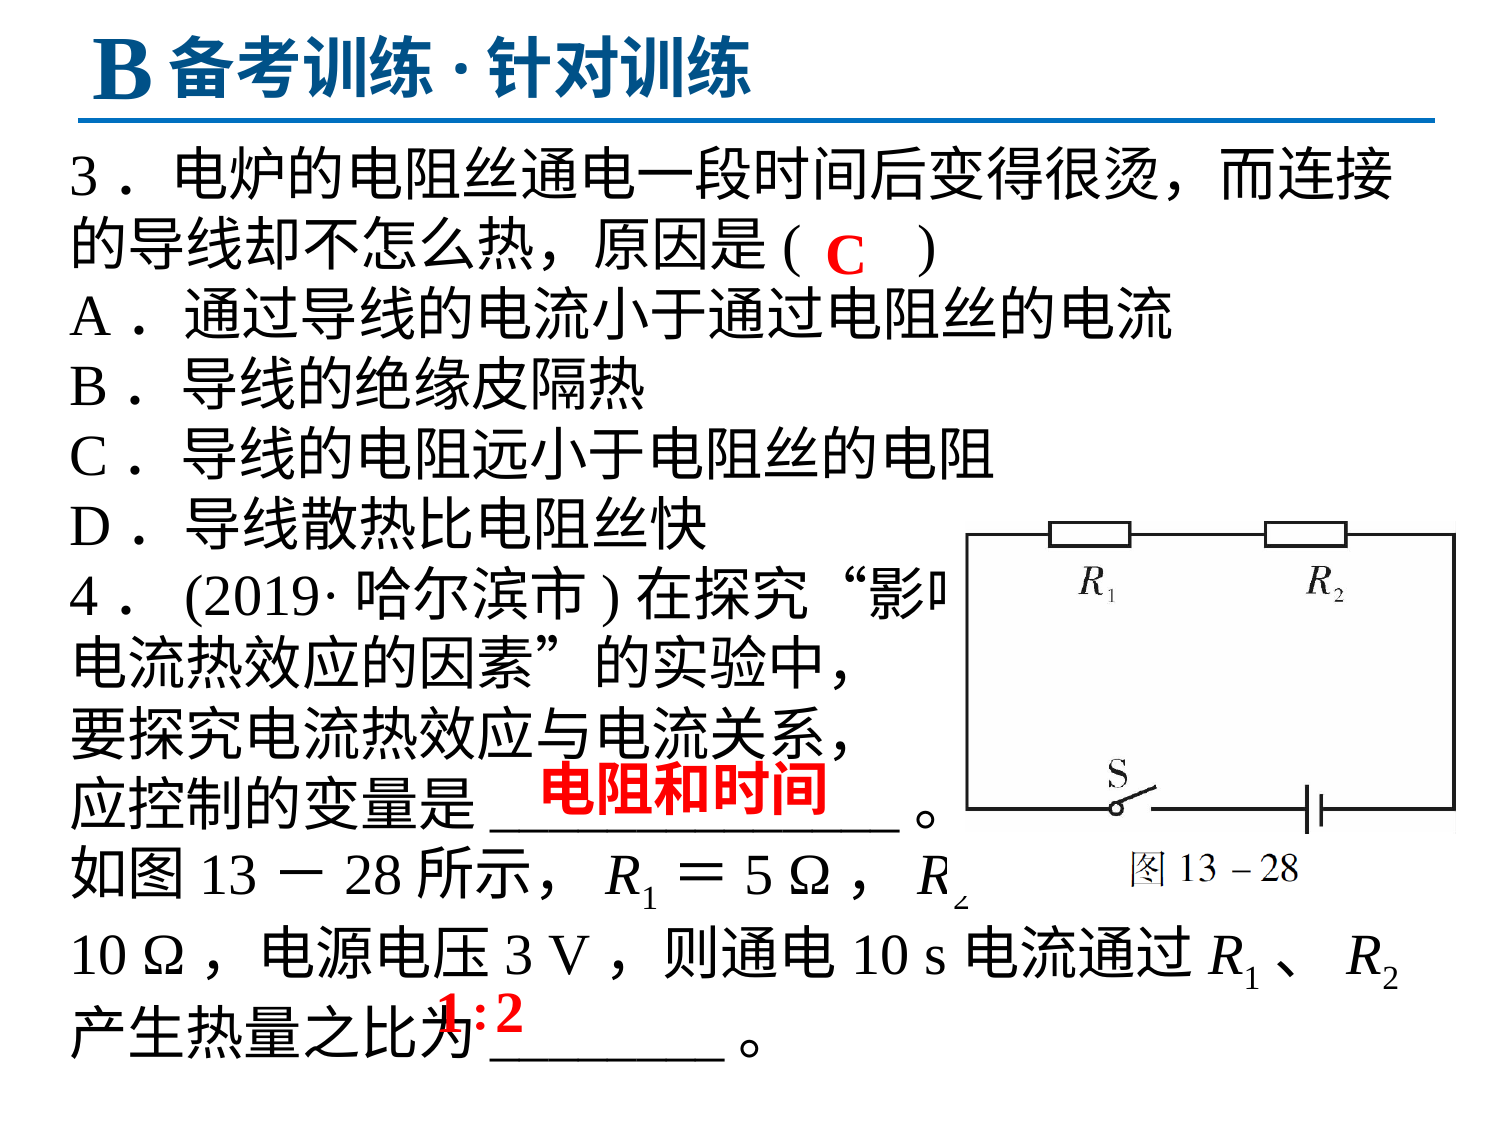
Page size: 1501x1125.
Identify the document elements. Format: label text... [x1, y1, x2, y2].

text_box 电阻和时间 [522, 744, 844, 830]
picture [947, 512, 1465, 896]
text_box 3．电炉的电阻丝通电一段时间后变得很烫，而连接的导线却不怎么热，原因是( ) A．通过导线的电流小于通过电阻丝的电流 B．导线的绝缘皮隔热 C．导线的电阻远小于电阻丝的电阻 D．导线散热比电阻丝快 4．(2019·哈尔滨市)在探究“影响 电流热效应的因素”的实验中， 要探究电流热效应与电流关系， 应控制的变量是______________。 如图13－28所示，R1＝5 Ω，R2＝ 10 Ω，电源电压3 V，则通电10 s电流通过R1、R2产生热量之比为________。 [69, 129, 1436, 1074]
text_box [77, 0, 1436, 126]
text_box C [810, 209, 882, 339]
text_box 1∶2 [420, 967, 540, 1052]
